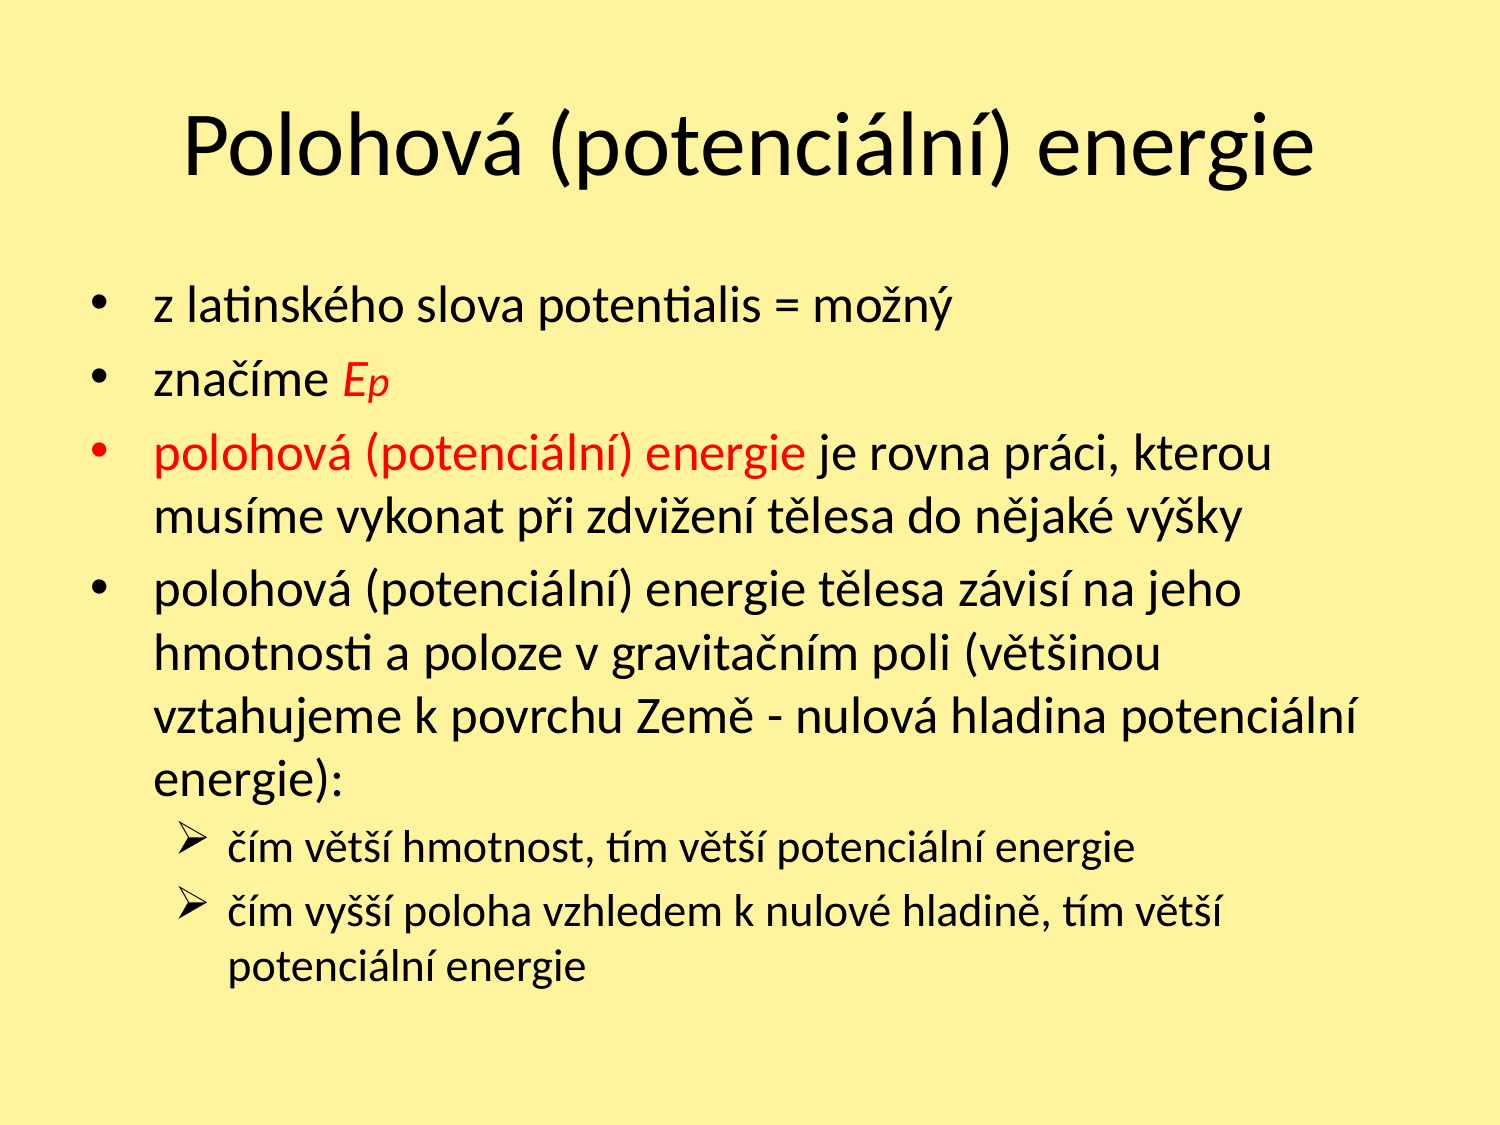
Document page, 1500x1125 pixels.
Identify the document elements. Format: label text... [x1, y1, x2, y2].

title Polohová (potenciální) energie [75, 45, 1425, 233]
